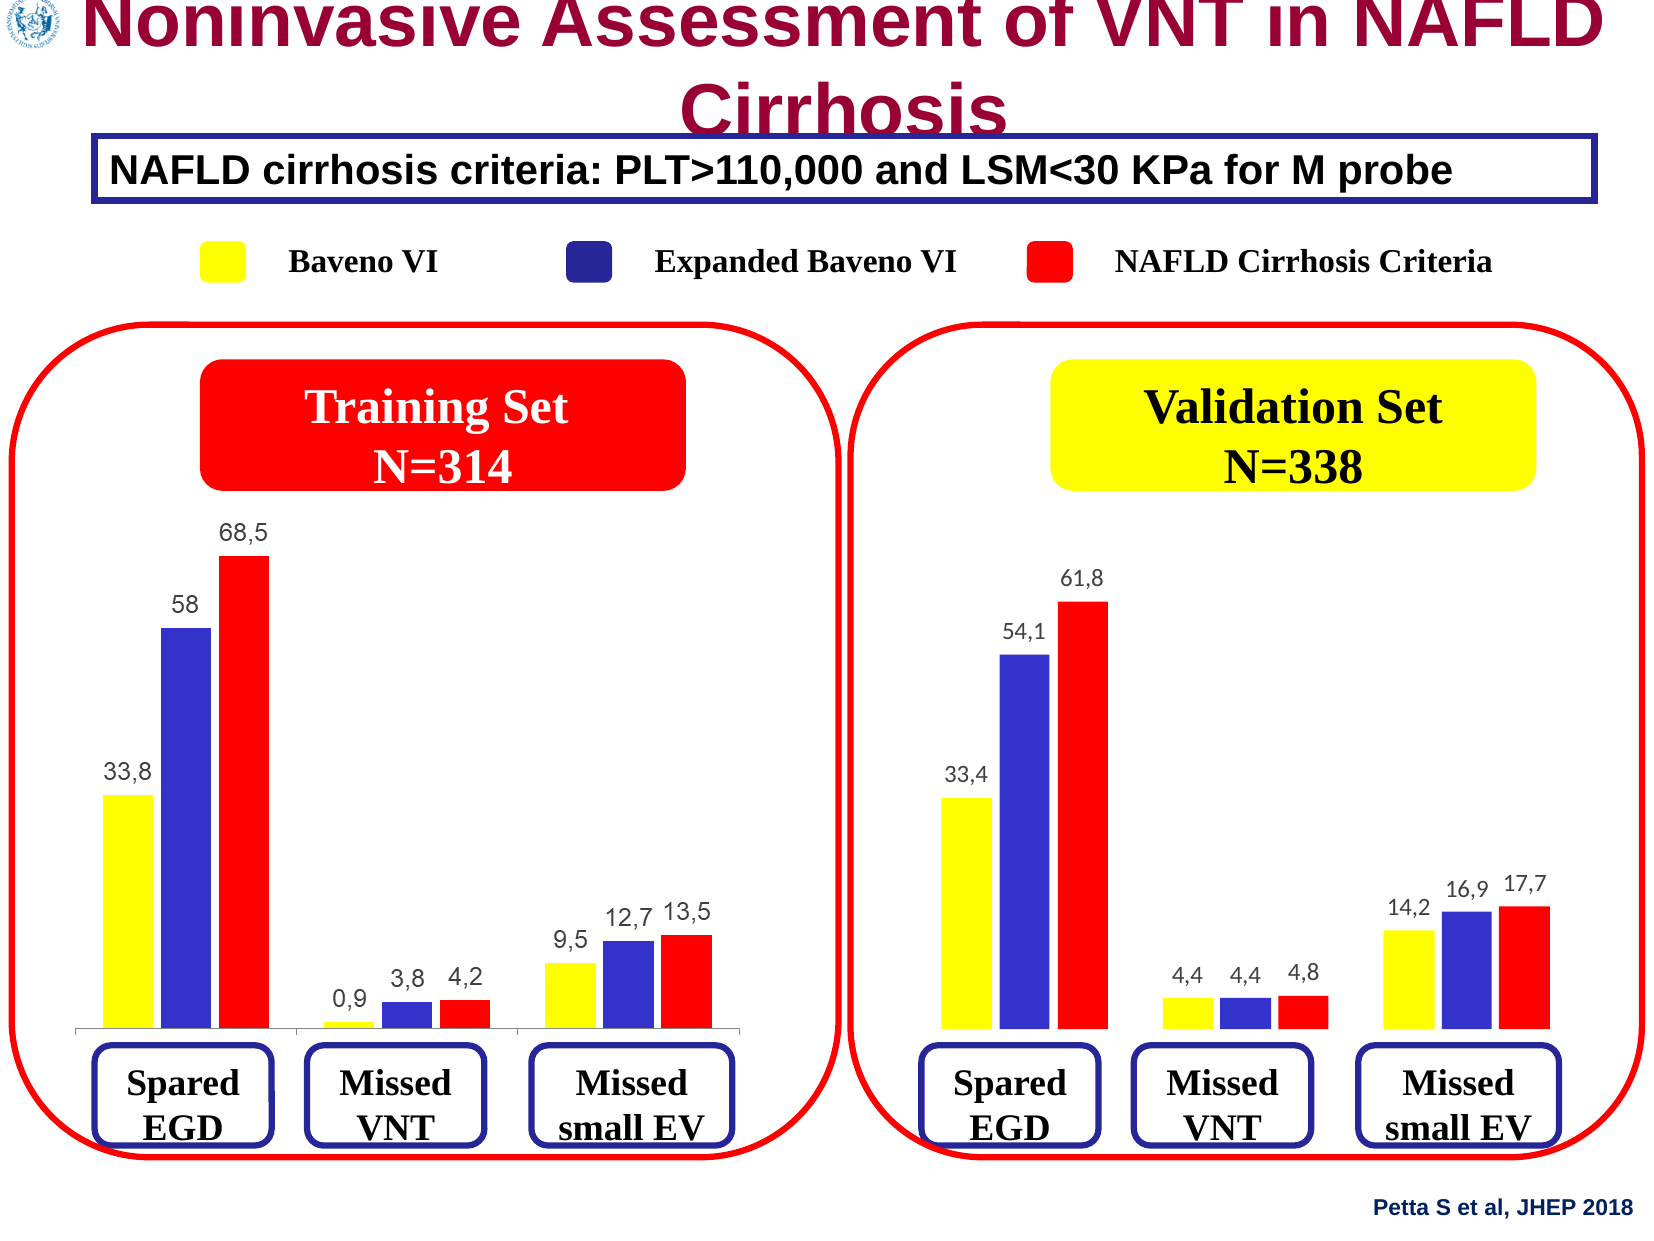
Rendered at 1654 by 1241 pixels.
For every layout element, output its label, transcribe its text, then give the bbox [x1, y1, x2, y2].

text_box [842, 422, 1627, 1056]
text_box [3, 422, 789, 1056]
text_box NAFLD Cirrhosis Criteria [1098, 230, 1548, 264]
text_box [855, 324, 1642, 1158]
picture [0, 0, 66, 51]
text_box [18, 324, 837, 1158]
text_box [1027, 241, 1073, 282]
text_box Petta S et al, JHEP 2018 [1358, 1185, 1654, 1231]
text_box [566, 241, 612, 282]
text_box NAFLD cirrhosis criteria: PLT>110,000 and LSM<30 KPa for M probe [94, 135, 1595, 201]
text_box Noninvasive Assessment of VNT in NAFLD Cirrhosis [0, 0, 1654, 168]
text_box [200, 241, 246, 282]
text_box Baveno VI [271, 230, 497, 271]
text_box Expanded Baveno VI [637, 230, 993, 275]
